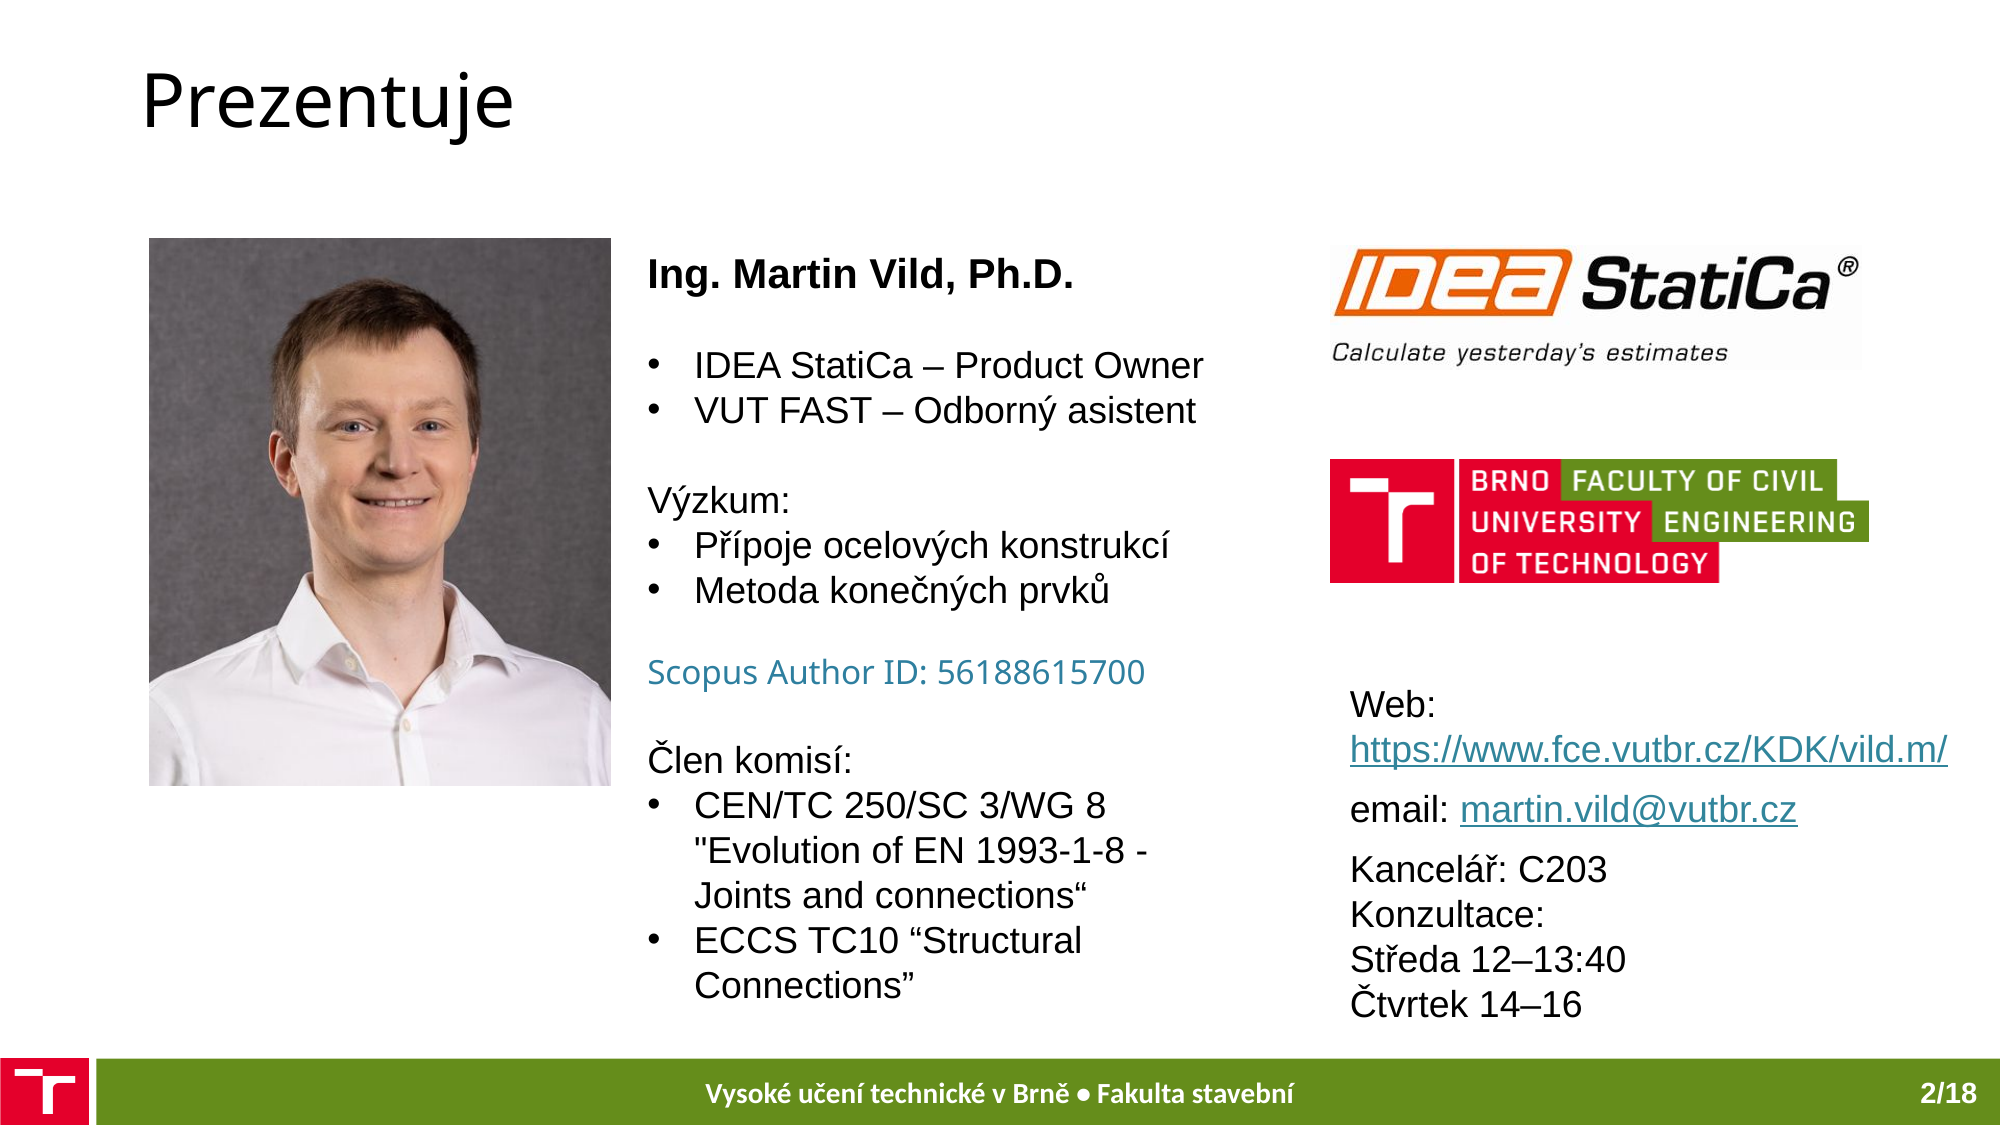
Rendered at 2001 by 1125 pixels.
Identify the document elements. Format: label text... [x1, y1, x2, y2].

picture [0, 1058, 89, 1125]
title Prezentuje [125, 45, 1900, 209]
picture [1330, 245, 1862, 370]
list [149, 238, 611, 787]
text_box Web: https://www.fce.vutbr.cz/KDK/vild.m/ email: martin.vild@vutbr.cz Kancelář: C203 Konzultace: Středa 12–13:40 Čtvrtek 14–16 [1334, 672, 1963, 1033]
text_box Ing. Martin Vild, Ph.D. IDEA StatiCa – Product Owner VUT FAST – Odborný asistent Výzkum: Přípoje ocelových konstrukcí Metoda konečných prvků Scopus Author ID: 56188615700 Člen komisí: CEN/TC 250/SC 3/WG 8 "Evolution of EN 1993-1-8 - Joints and connections“ ECCS TC10 “Structural Connections” [632, 238, 1267, 1125]
picture [1330, 458, 1869, 584]
